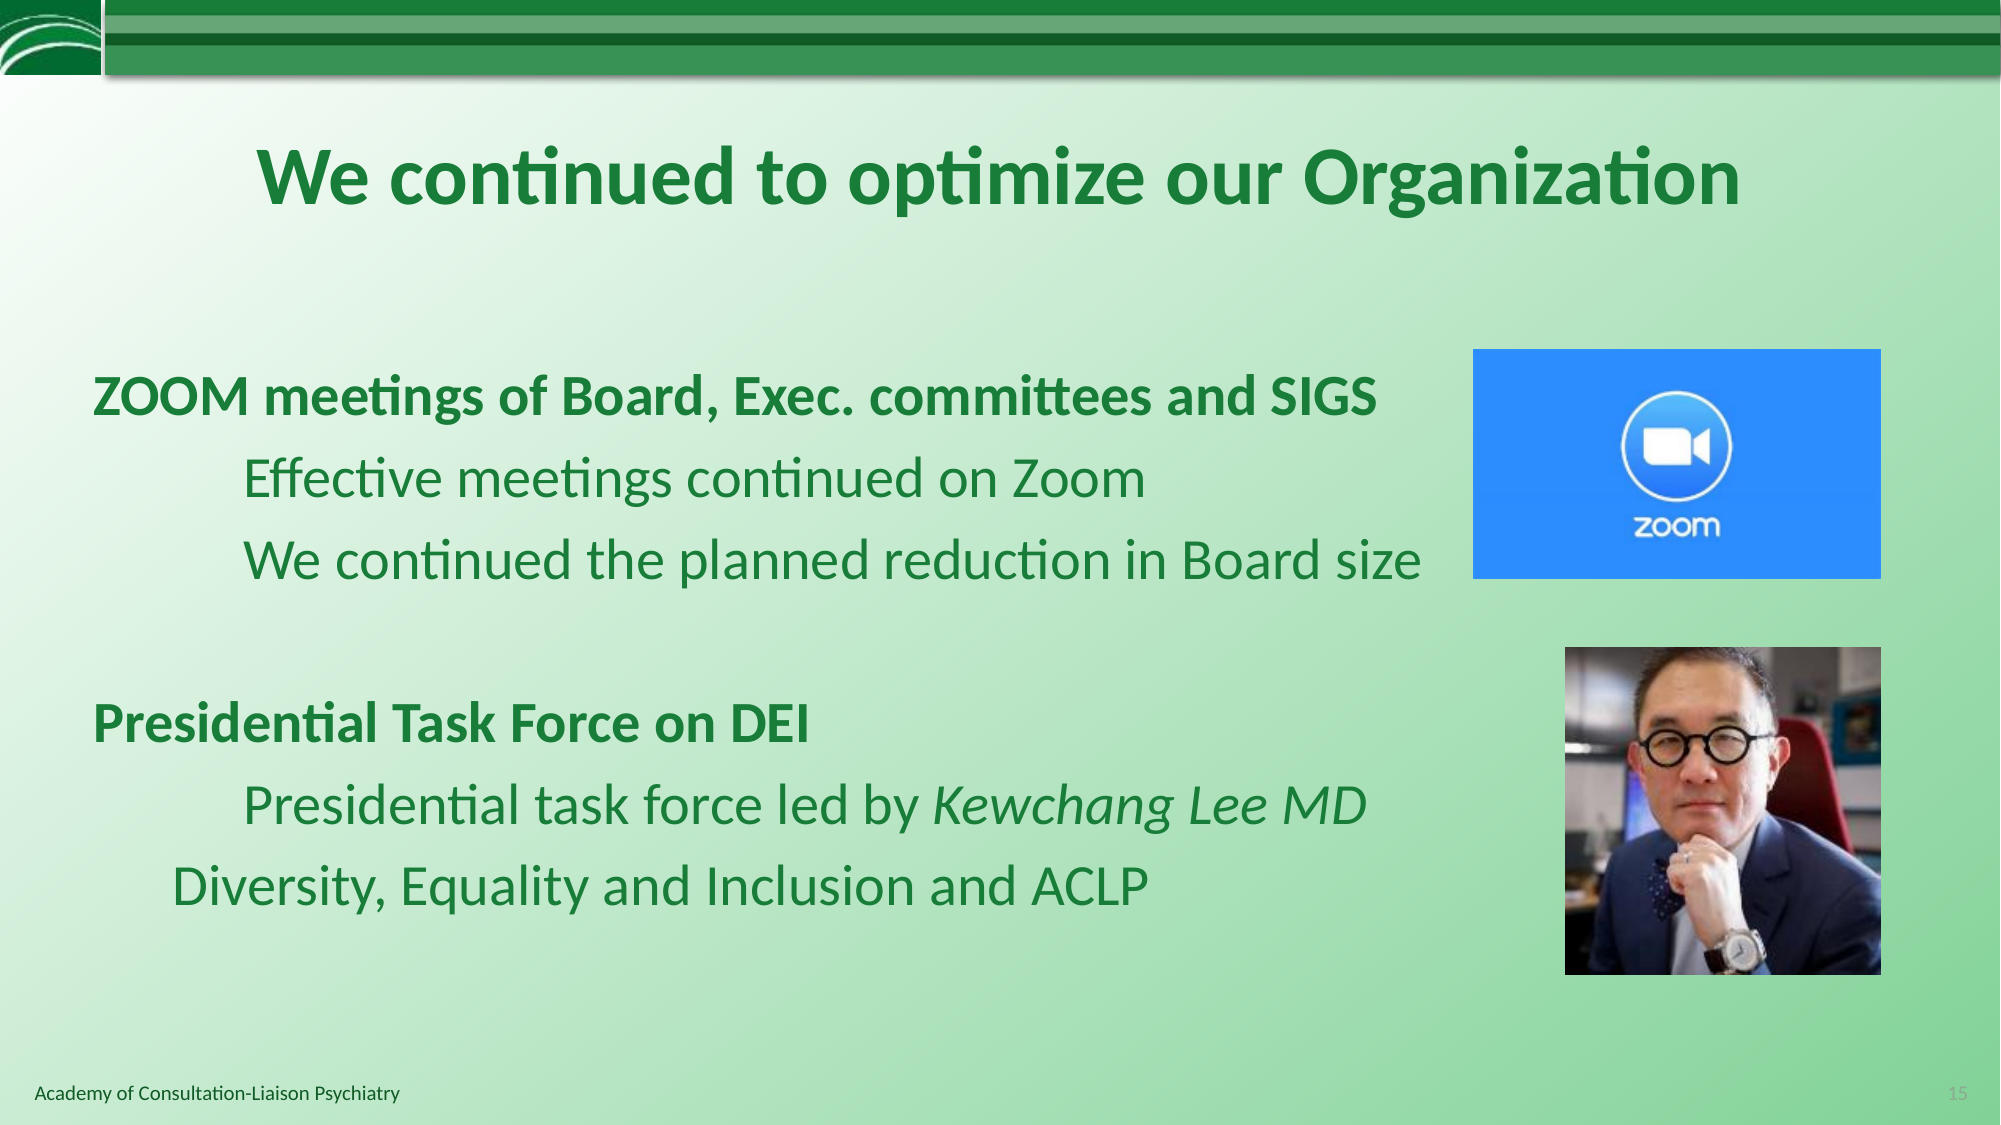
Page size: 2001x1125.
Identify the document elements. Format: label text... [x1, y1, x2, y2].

picture [1472, 349, 1881, 579]
text_box We continued to optimize our Organization [99, 77, 1900, 265]
picture [1564, 646, 1881, 976]
picture [0, 0, 101, 75]
slide_number 15 [1903, 1062, 1984, 1122]
list ZOOM meetings of Board, Exec. committees and SIGS Effective meetings continued on Zoom We continued the planned reduction in Board size Presidential Task Force on DEI Presidential task force led by Kewchang Lee MD Diversity, Equality and Inclusion and ACLP [78, 349, 1545, 996]
